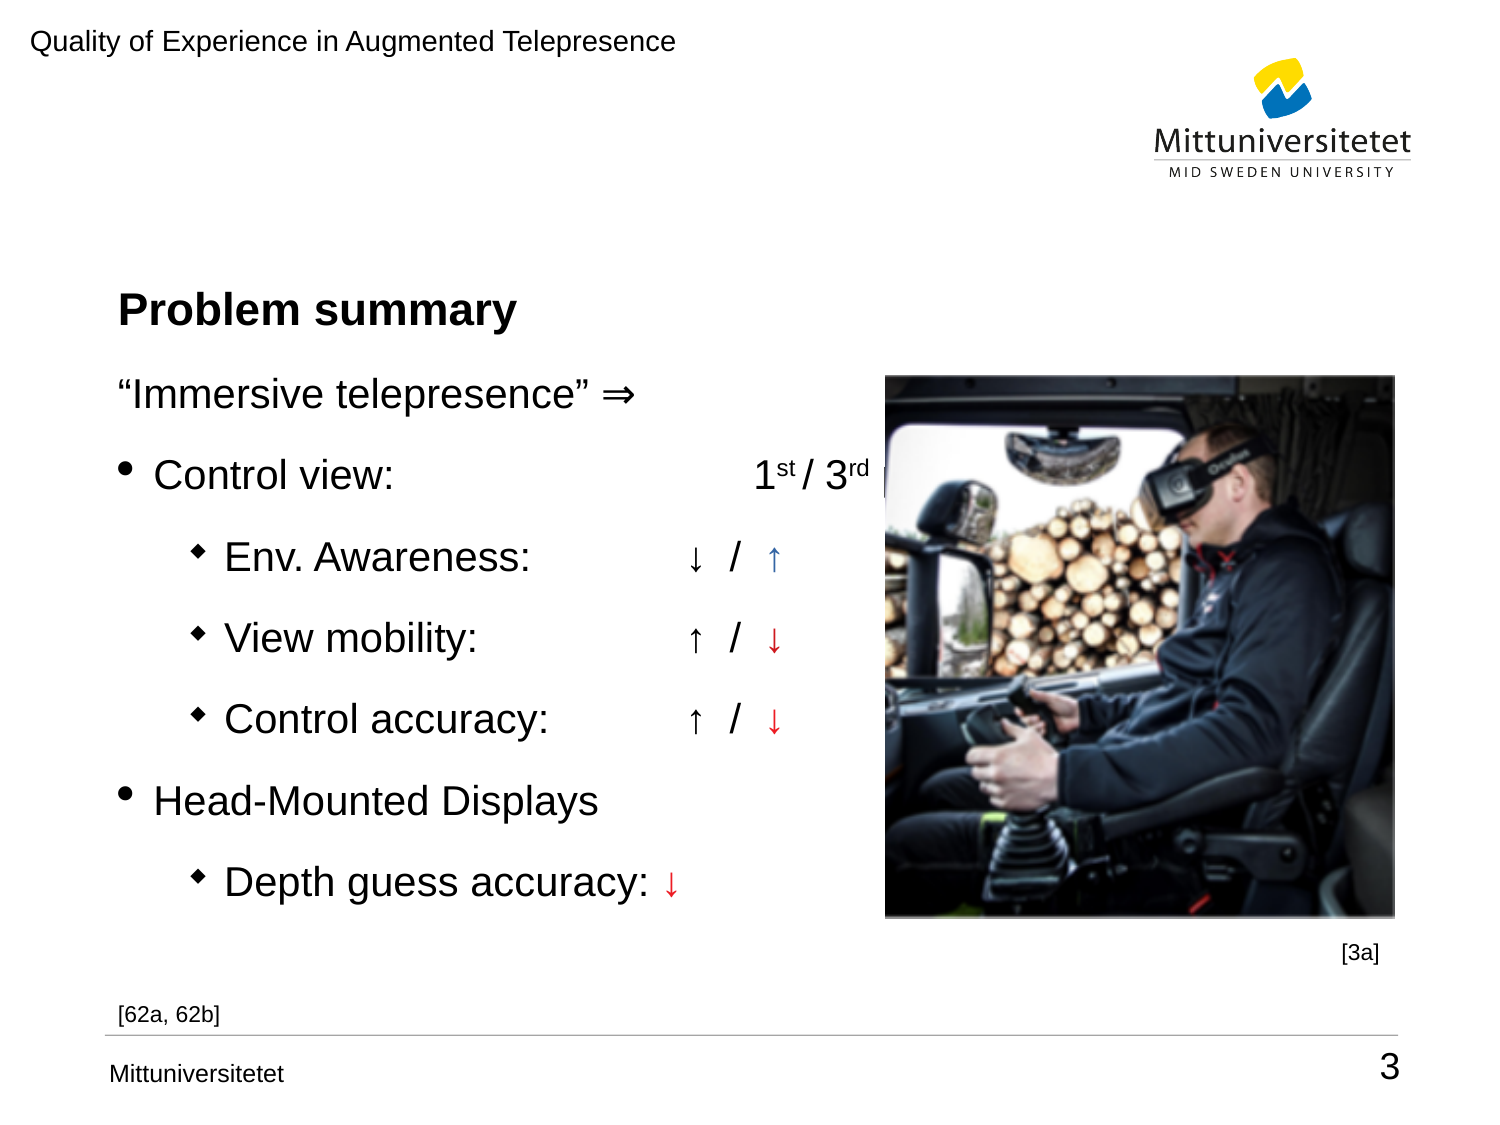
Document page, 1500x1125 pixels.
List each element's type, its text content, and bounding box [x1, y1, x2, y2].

text_box “Immersive telepresence” ⇒ Control view: 1st / 3rd pers. Env. Awareness: ↓ / ↑ View mobility: ↑ / ↓ Control accuracy: ↑ / ↓ Head-Mounted Displays Depth guess accuracy: ↓ [103, 359, 1401, 1033]
picture [1154, 58, 1411, 177]
text_box Problem summary [103, 252, 1401, 359]
picture [884, 375, 1395, 920]
text_box Quality of Experience in Augmented Telepresence [14, 14, 900, 63]
text_box [62a, 62b] [103, 992, 388, 1033]
text_box [3a] [1109, 930, 1395, 971]
